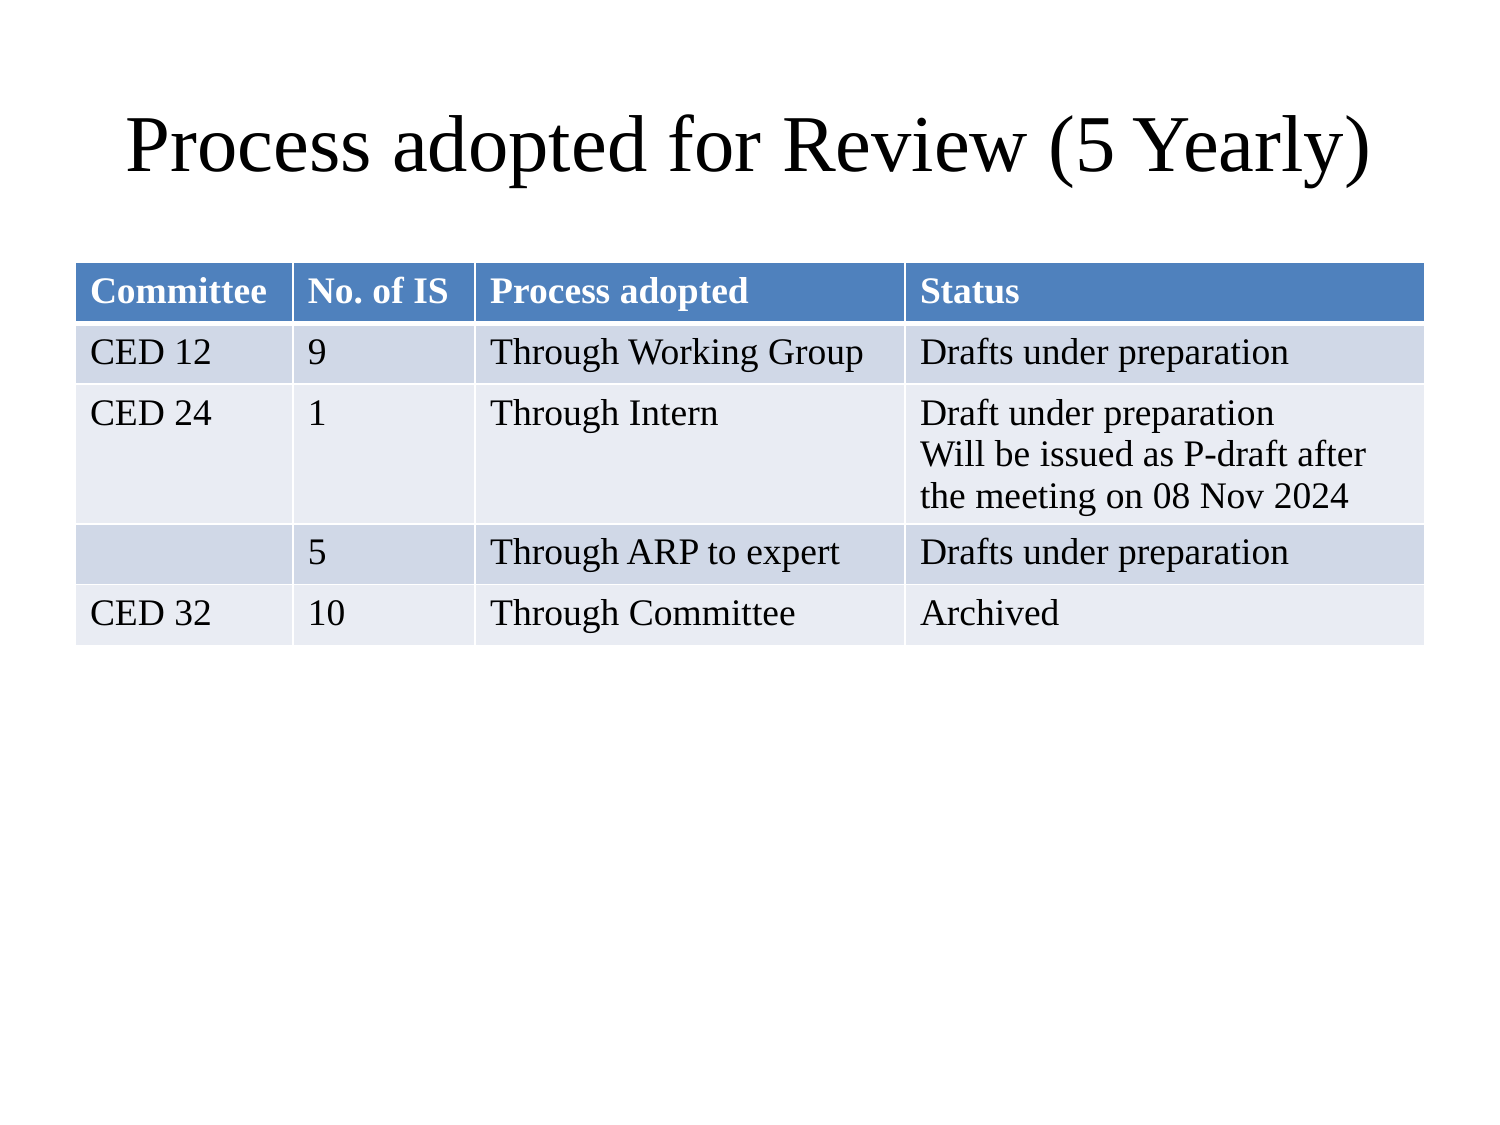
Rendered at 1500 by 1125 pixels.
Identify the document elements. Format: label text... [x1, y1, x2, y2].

table_cell Drafts under preparation [906, 326, 1424, 383]
title Process adopted for Review (5 Yearly) [75, 45, 1425, 233]
table_cell Drafts under preparation [906, 525, 1424, 584]
table_header Committee [76, 263, 292, 321]
table_header Status [906, 263, 1424, 321]
table_header Process adopted [476, 263, 904, 321]
table_cell 9 [294, 326, 474, 383]
table_cell 5 [294, 525, 474, 584]
table_cell Through Working Group [476, 326, 904, 383]
table_cell Through Intern [476, 385, 904, 523]
table_cell [76, 525, 292, 584]
table_cell CED 24 [76, 385, 292, 523]
table_cell Draft under preparation Will be issued as P-draft after the meeting on 08 Nov 2024 [906, 385, 1424, 523]
table_cell CED 12 [76, 326, 292, 383]
table_cell 1 [294, 385, 474, 523]
table_cell Through ARP to expert [476, 525, 904, 584]
table_header No. of IS [294, 263, 474, 321]
table_cell Archived [906, 585, 1424, 645]
table_cell 10 [294, 585, 474, 645]
table_cell Through Committee [476, 585, 904, 645]
table_cell CED 32 [76, 585, 292, 645]
